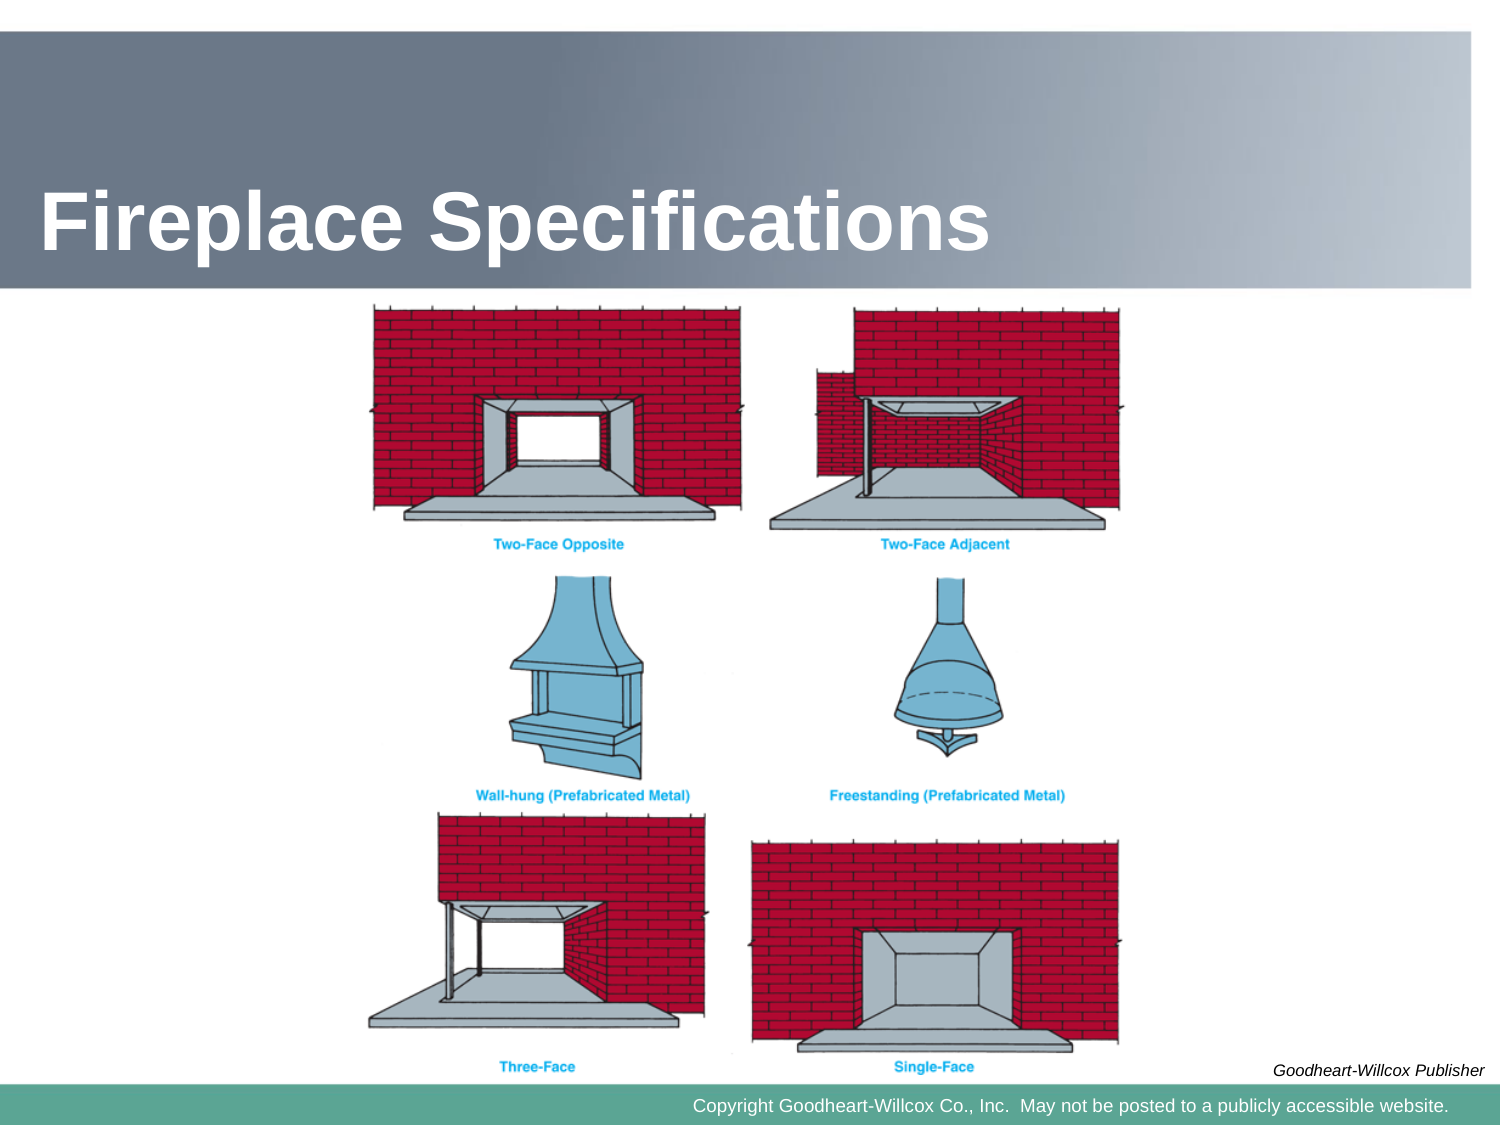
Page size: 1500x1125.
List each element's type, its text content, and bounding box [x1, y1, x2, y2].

picture [0, 0, 1500, 1125]
title Fireplace Specifications [24, 50, 1450, 275]
text_box Goodheart-Willcox Publisher [749, 1052, 1500, 1087]
